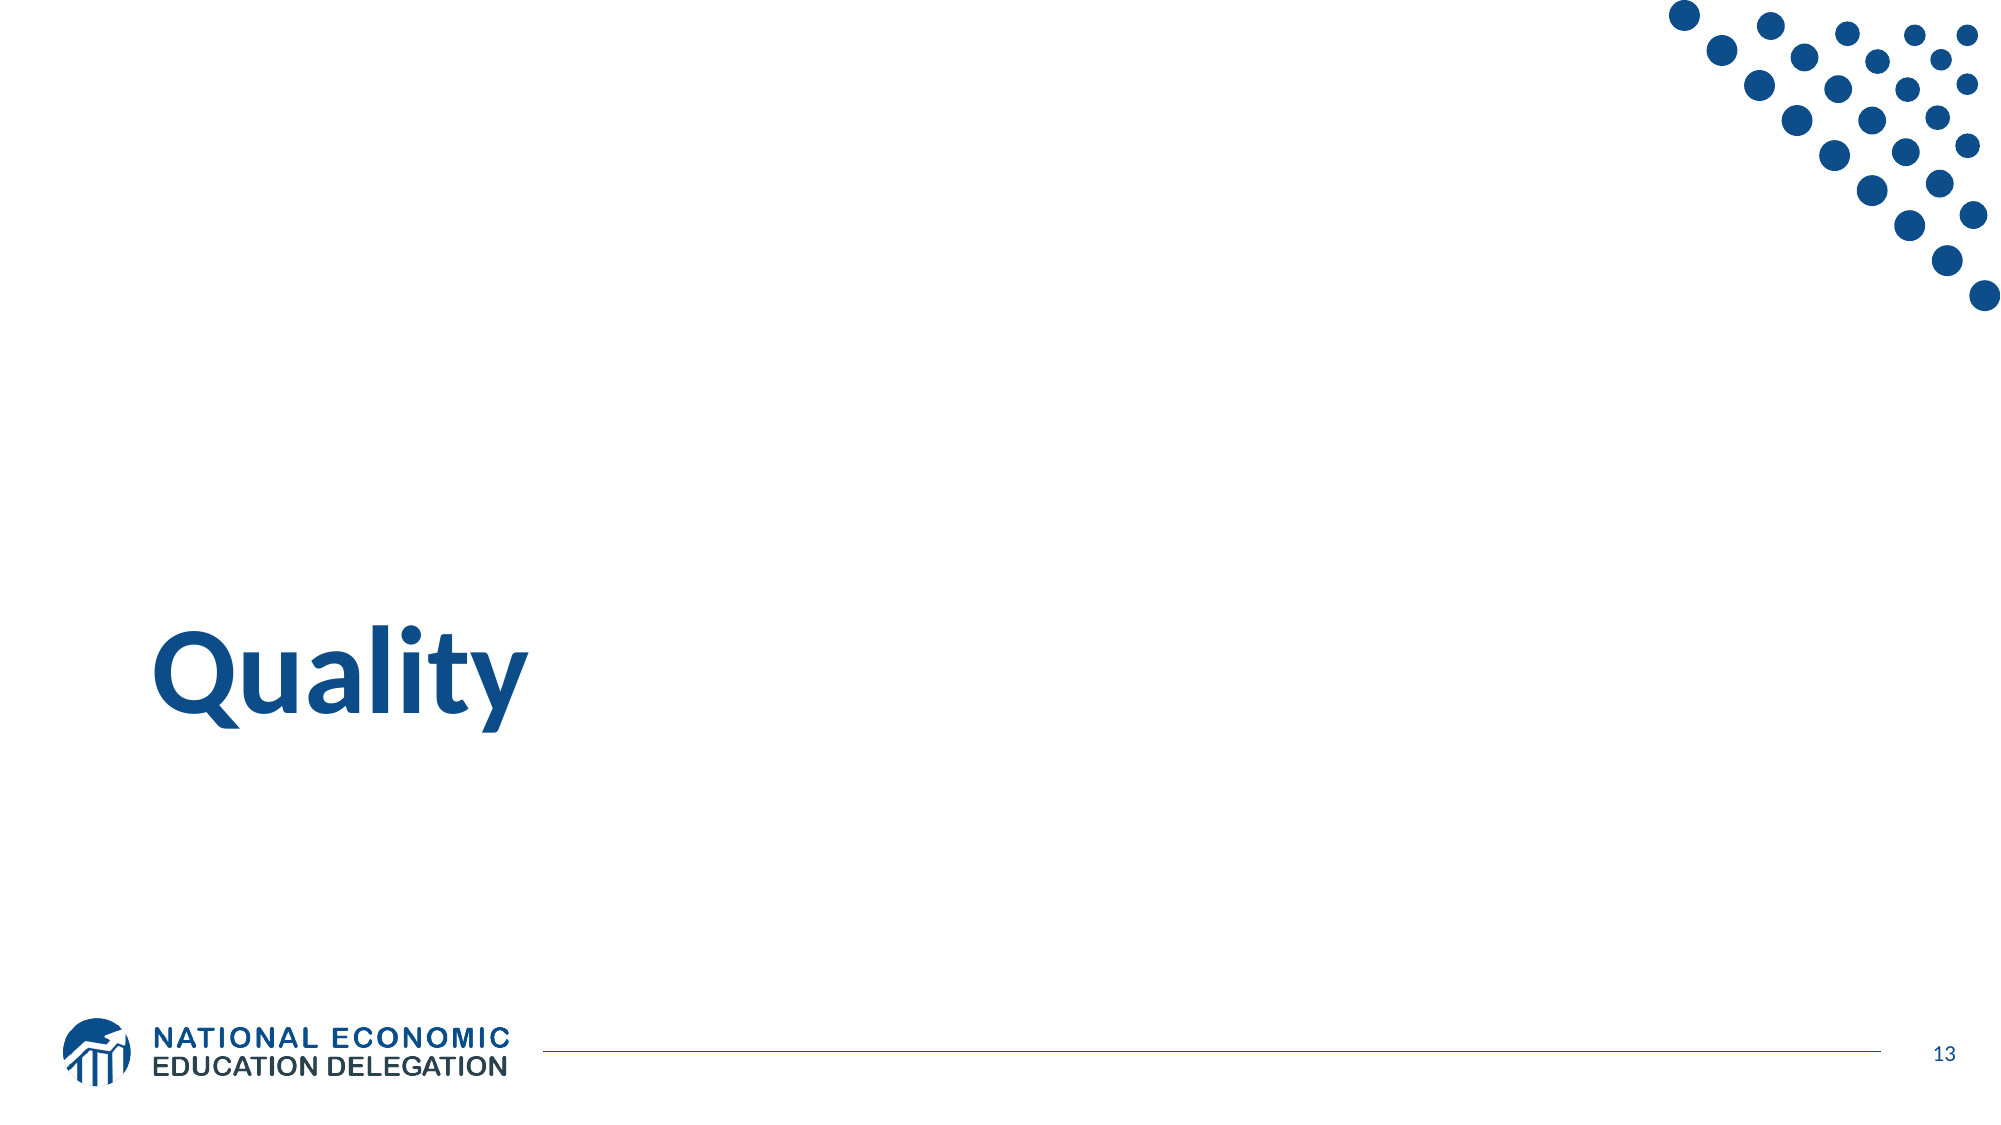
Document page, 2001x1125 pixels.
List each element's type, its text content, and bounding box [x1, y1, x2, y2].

slide_number 13 [1521, 1022, 1972, 1082]
picture [55, 1013, 520, 1091]
title Quality [136, 280, 1862, 749]
